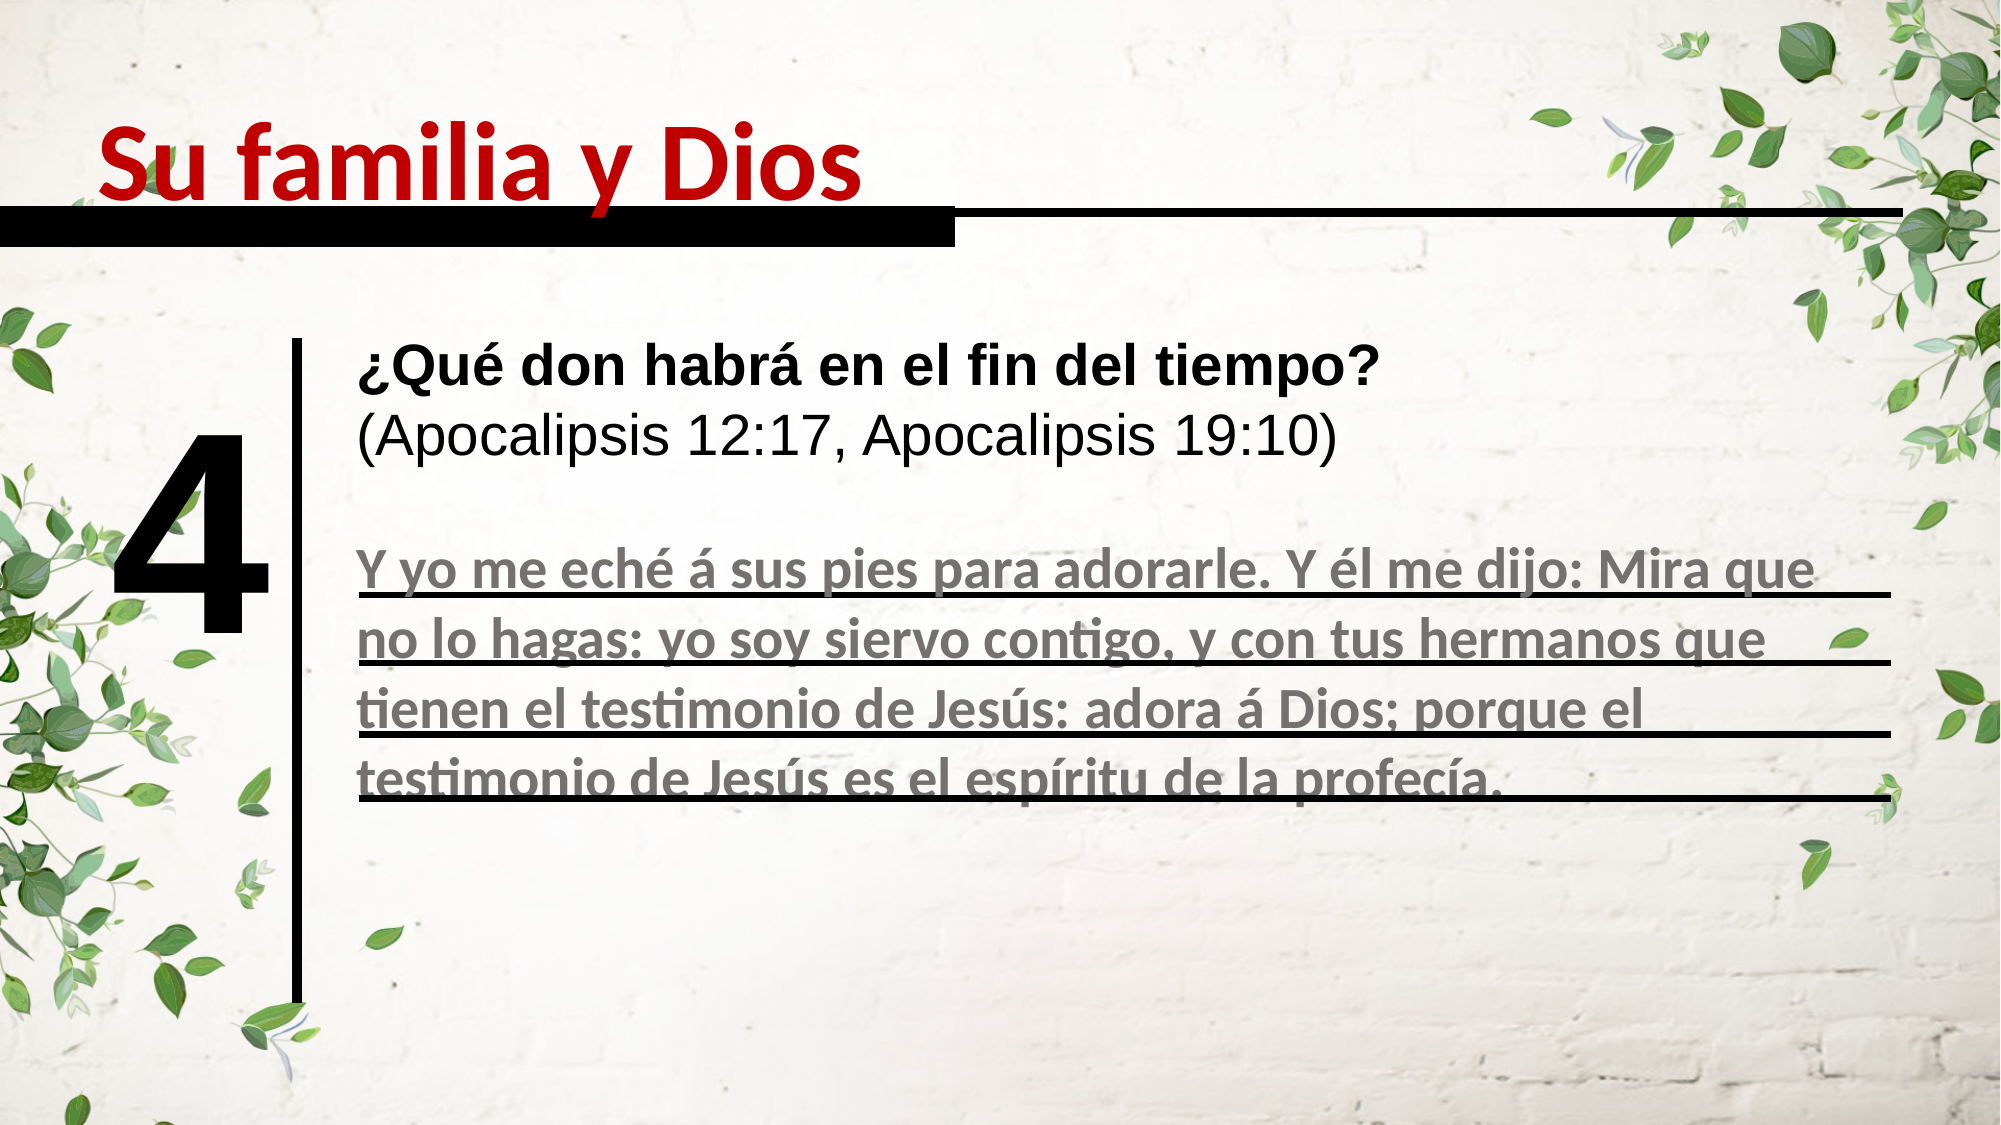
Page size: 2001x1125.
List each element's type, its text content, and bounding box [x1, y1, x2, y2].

text_box Su familia y Dios [82, 80, 1146, 231]
text_box [0, 206, 955, 247]
text_box Y yo me eché á sus pies para adorarle. Y él me dijo: Mira que no lo hagas: yo soy siervo contigo, y con tus hermanos que tienen el testimonio de Jesús: adora á Dios; porque el testimonio de Jesús es el espíritu de la profecía. [341, 522, 1850, 818]
text_box 4 [96, 338, 292, 698]
text_box ¿Qué don habrá en el fin del tiempo? (Apocalipsis 12:17, Apocalipsis 19:10) [341, 320, 1891, 475]
picture [0, 0, 2001, 1125]
